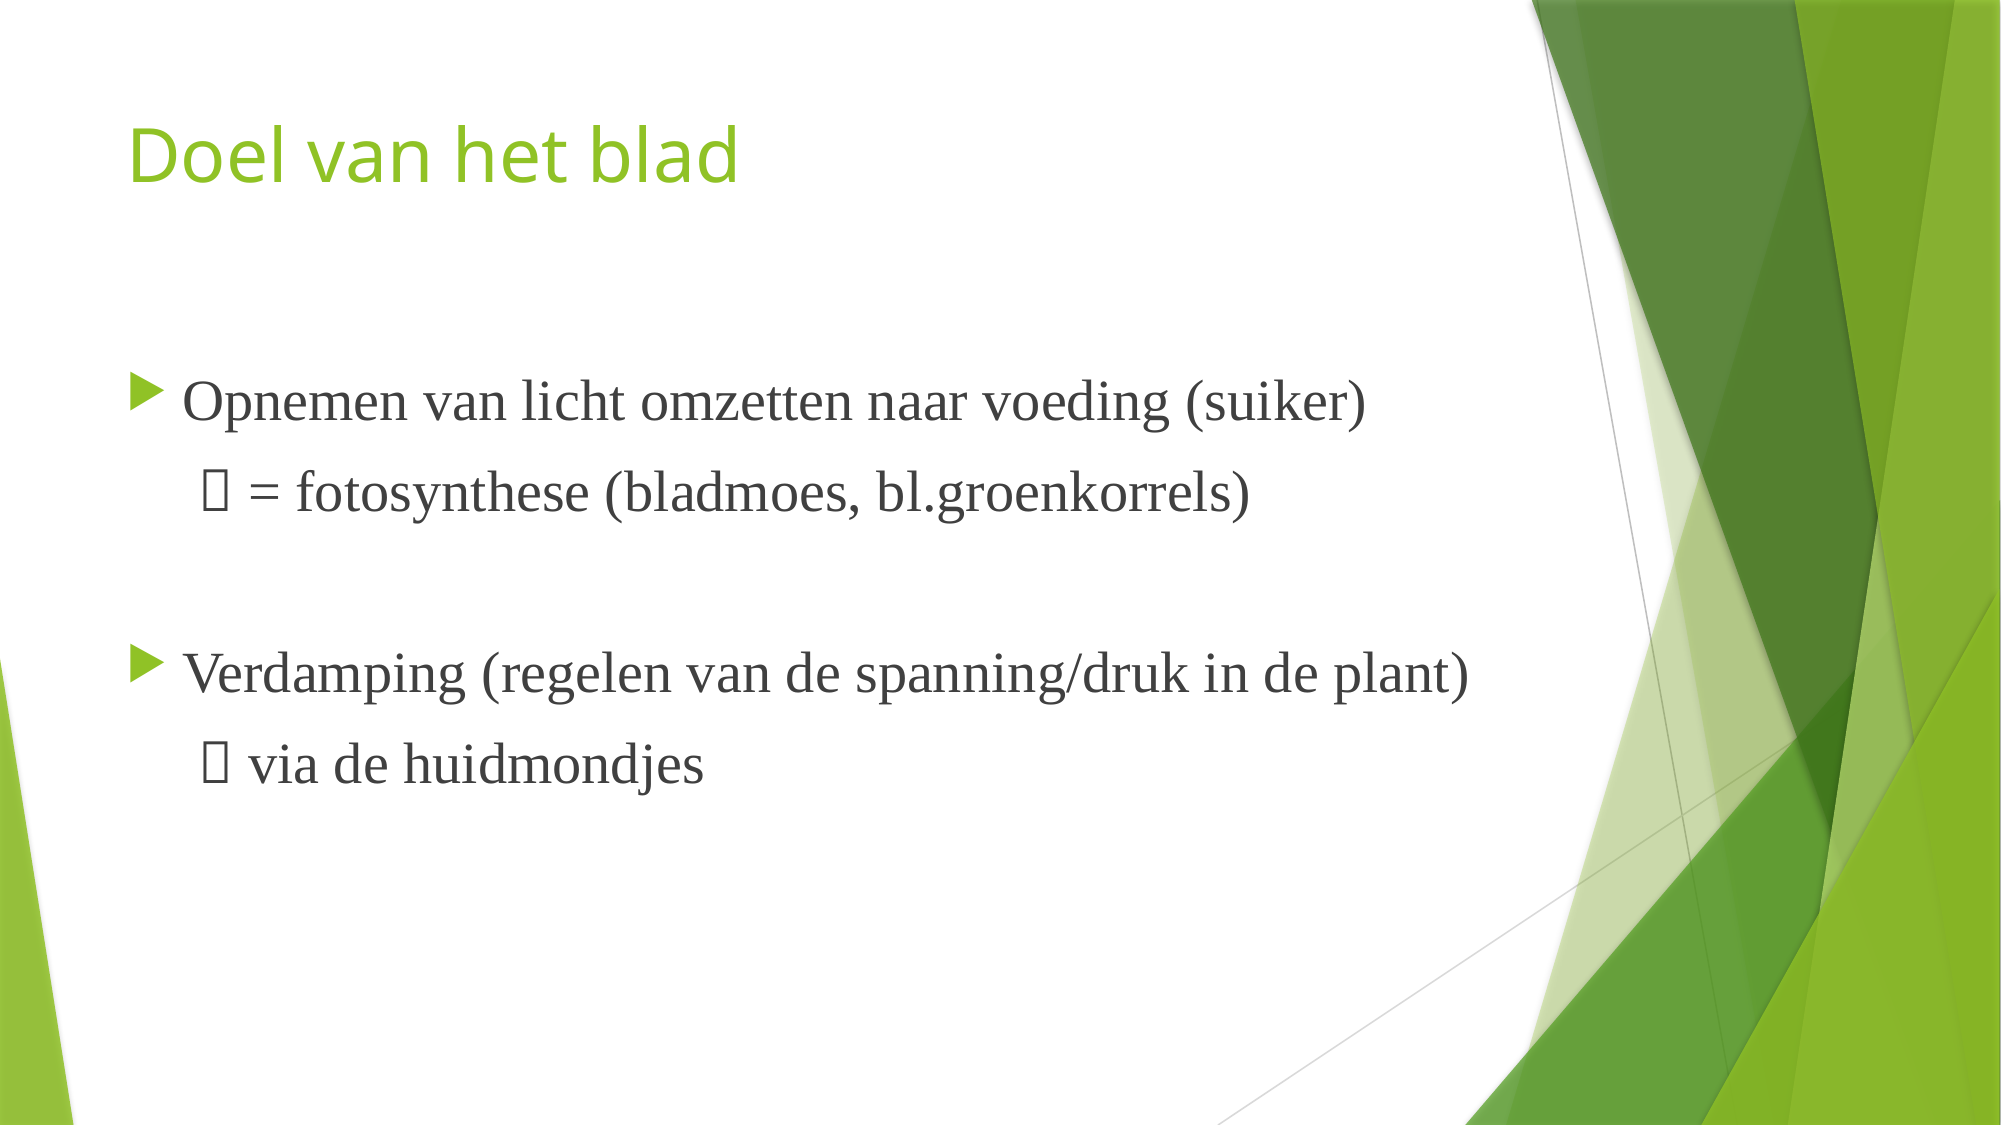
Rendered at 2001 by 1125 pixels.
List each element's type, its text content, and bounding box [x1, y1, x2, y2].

title Doel van het blad [111, 99, 1522, 317]
list Opnemen van licht omzetten naar voeding (suiker)  = fotosynthese (bladmoes, bl.groenkorrels) Verdamping (regelen van de spanning/druk in de plant)  via de huidmondjes [111, 354, 1558, 992]
